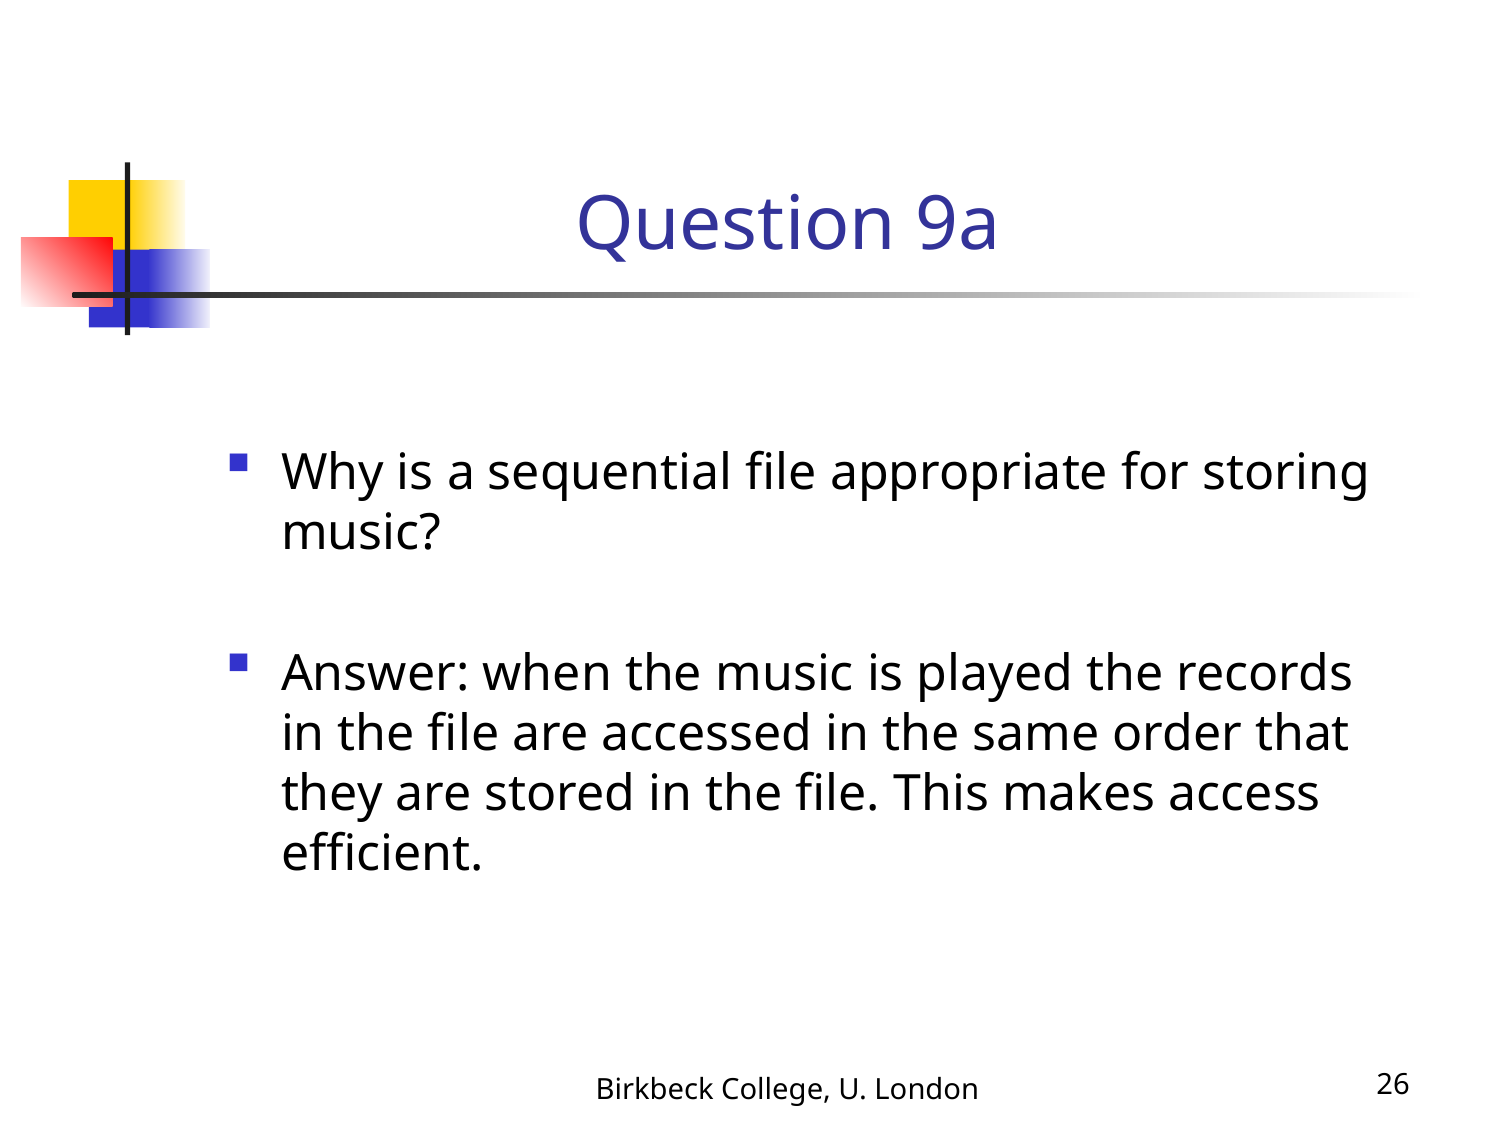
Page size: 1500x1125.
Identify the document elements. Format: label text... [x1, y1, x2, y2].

list Why is a sequential file appropriate for storing music? Answer: when the music is played the records in the file are accessed in the same order that they are stored in the file. This makes access efficient. [209, 432, 1415, 894]
title Question 9a [148, 84, 1427, 273]
slide_number 26 [1112, 1037, 1426, 1113]
footer Birkbeck College, U. London [549, 1037, 1026, 1113]
